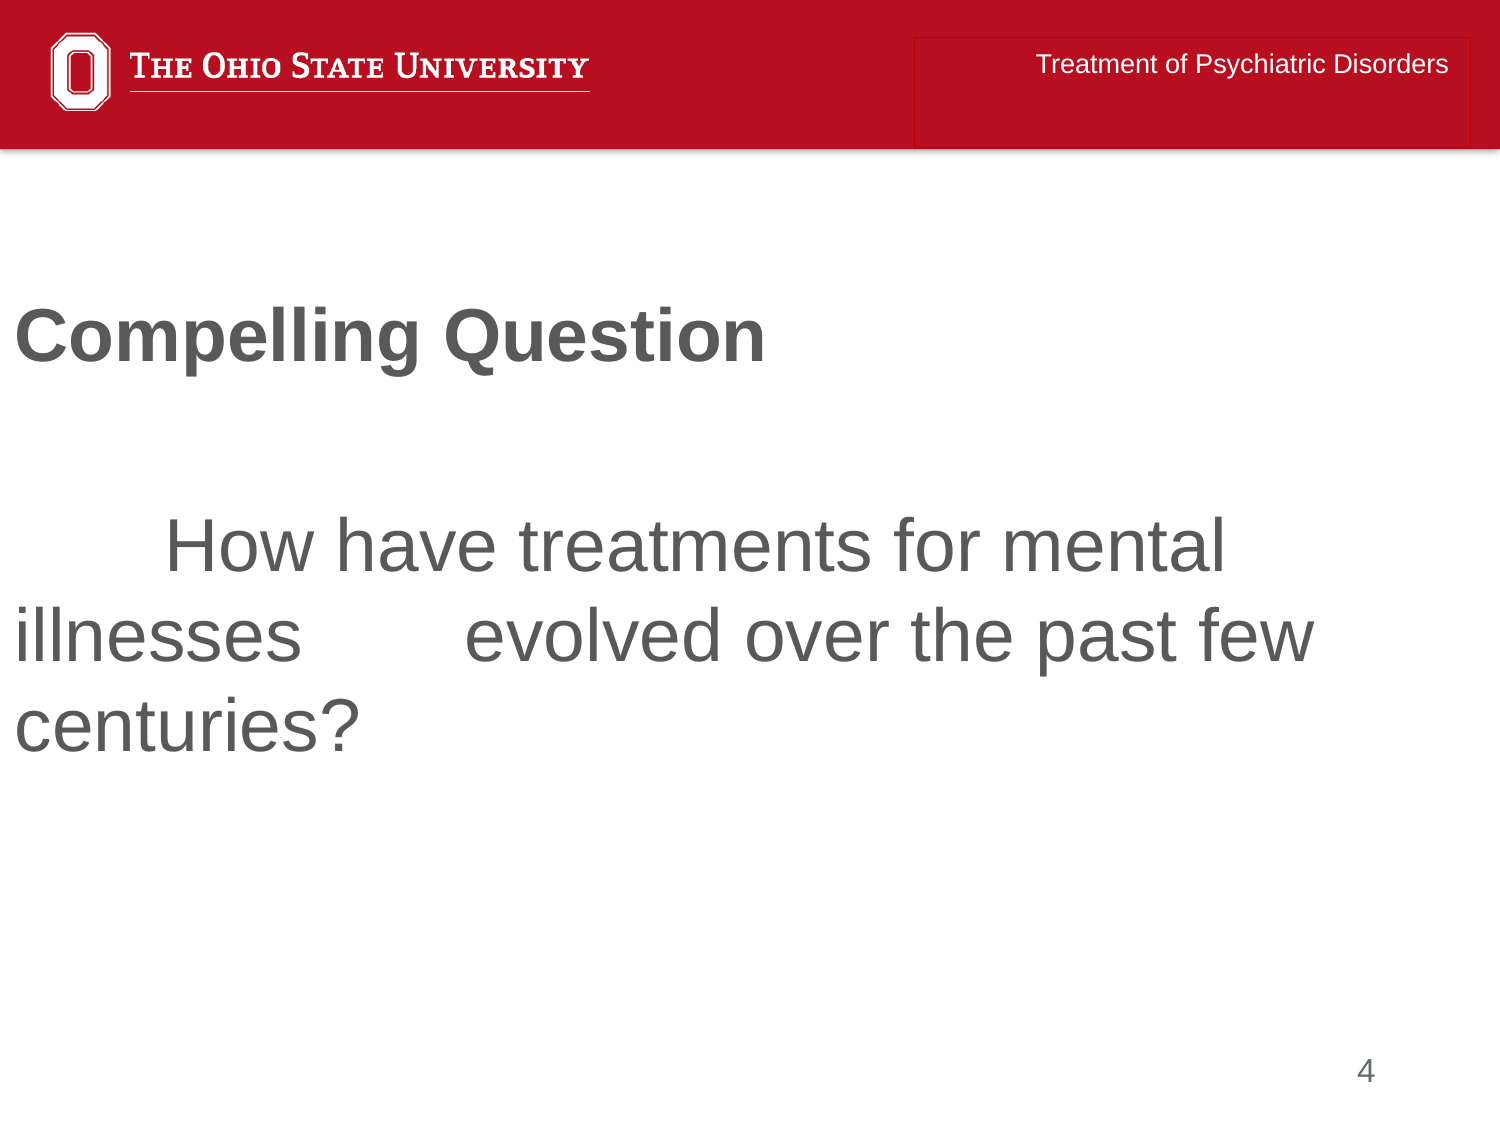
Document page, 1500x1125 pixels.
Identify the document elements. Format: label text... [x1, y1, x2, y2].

list Treatment of Psychiatric Disorders [914, 37, 1471, 148]
list Compelling Question How have treatments for mental illnesses evolved over the past few centuries? [0, 278, 1500, 767]
picture [50, 32, 590, 111]
